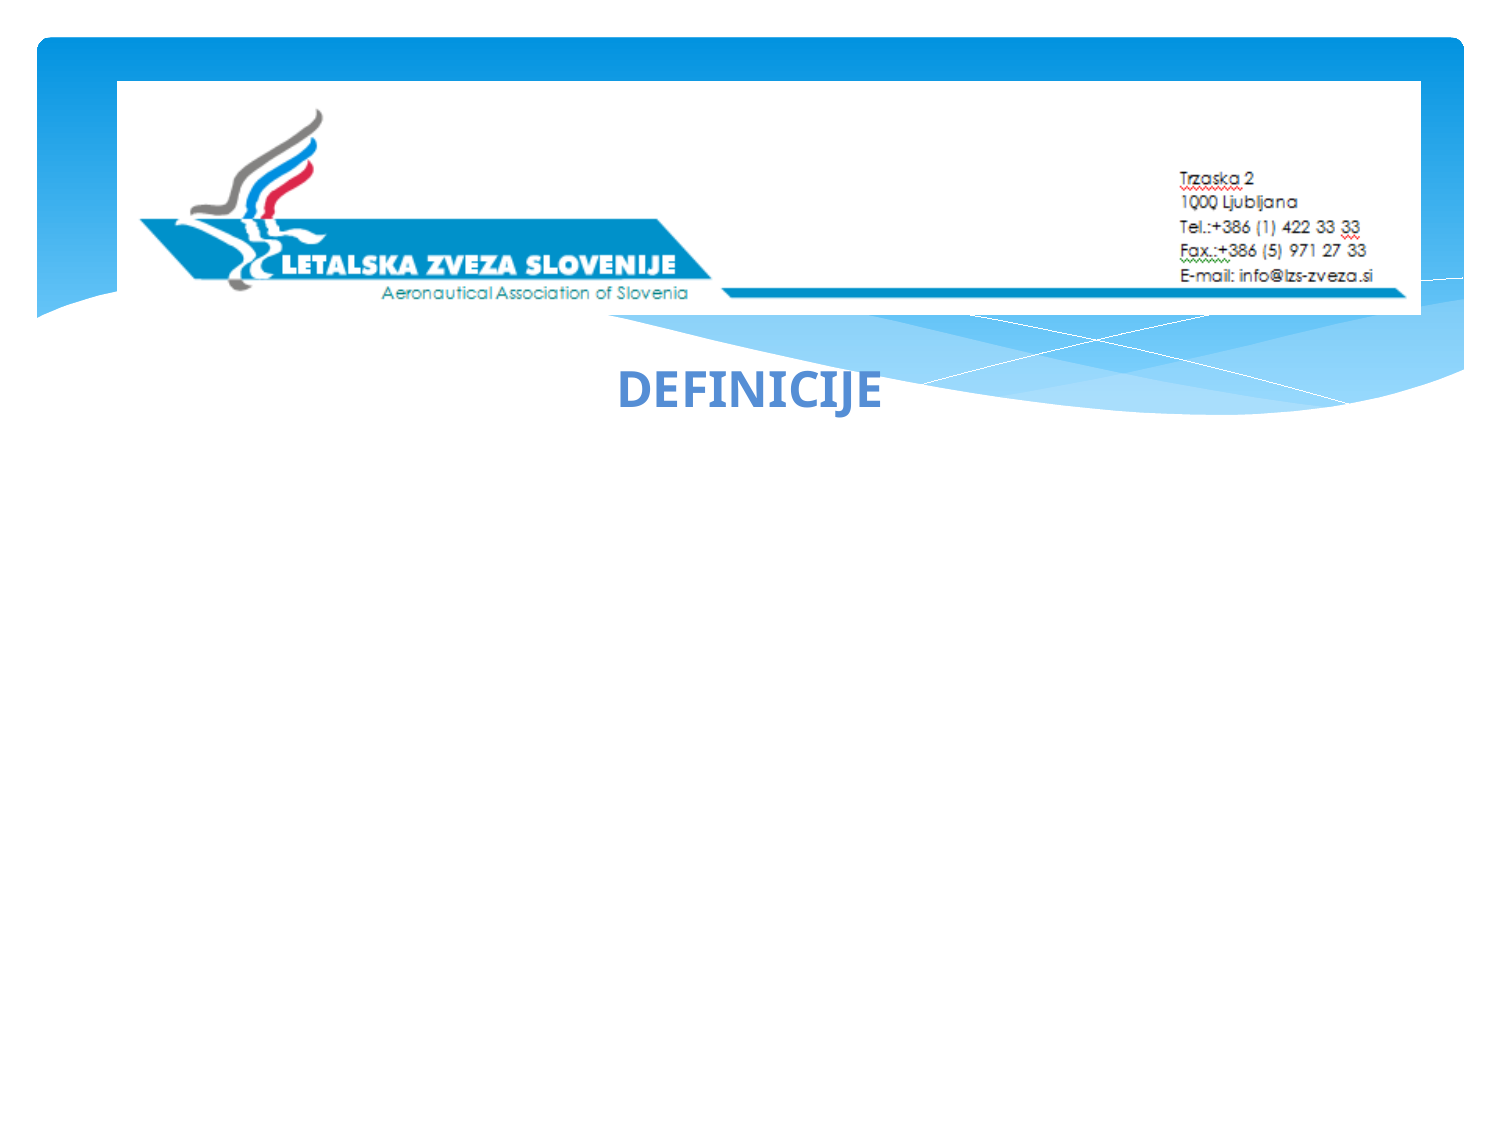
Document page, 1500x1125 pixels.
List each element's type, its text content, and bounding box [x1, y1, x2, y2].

picture [116, 82, 1421, 315]
list DEFINICIJE [75, 349, 1425, 1005]
